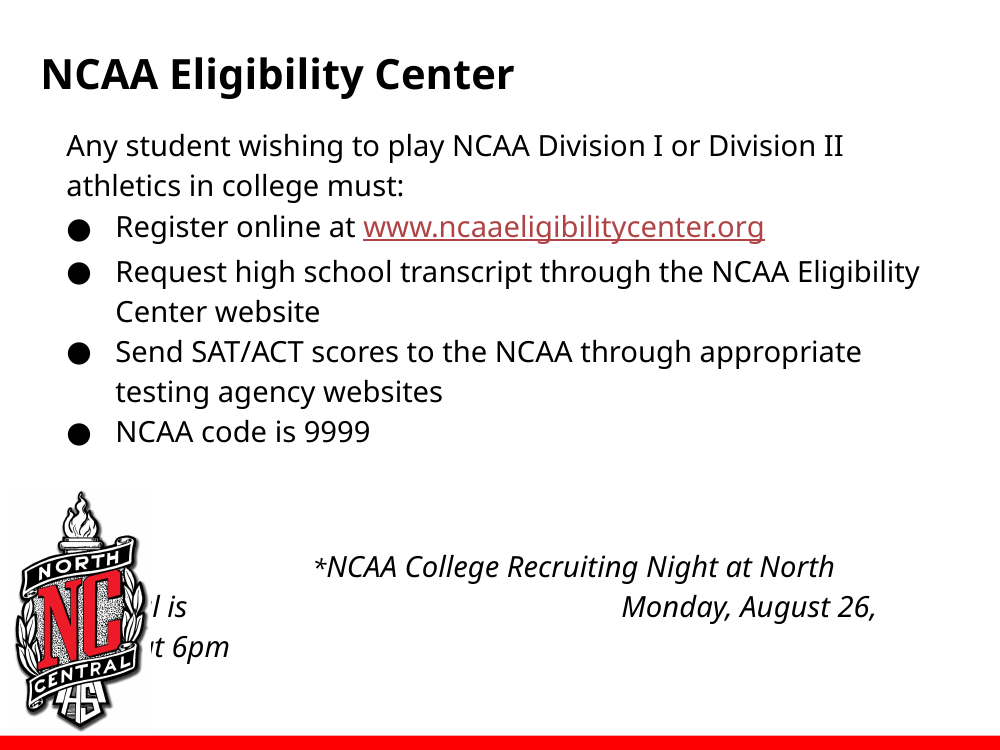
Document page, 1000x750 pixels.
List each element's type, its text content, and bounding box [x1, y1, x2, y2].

list Any student wishing to play NCAA Division I or Division II athletics in college must: Register online at www.ncaaeligibilitycenter.org Request high school transcript through the NCAA Eligibility Center website Send SAT/ACT scores to the NCAA through appropriate testing agency websites NCAA code is 9999 *NCAA College Recruiting Night at North Central is Monday, August 26, 2019 at 6pm [31, 112, 943, 611]
picture [11, 488, 151, 733]
title NCAA Eligibility Center [31, 38, 972, 130]
